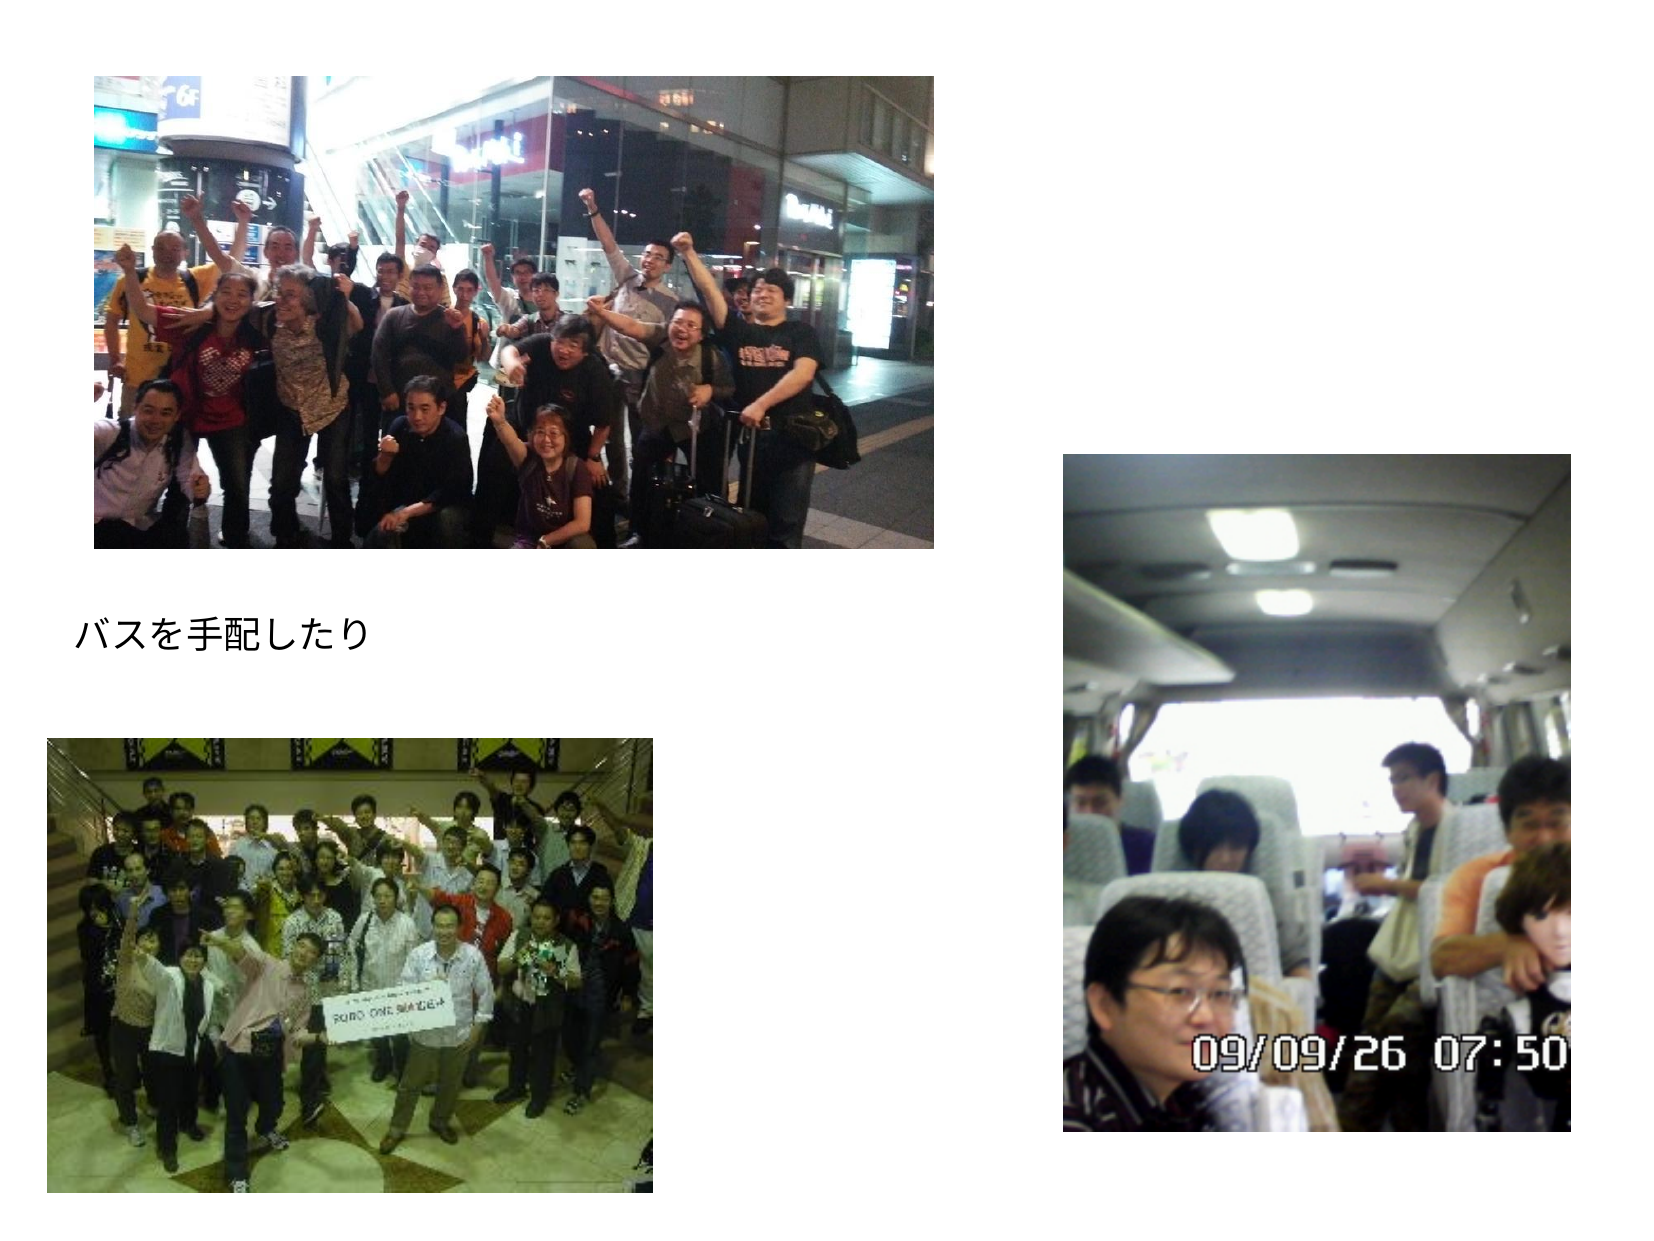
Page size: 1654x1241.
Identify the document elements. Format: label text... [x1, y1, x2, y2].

picture [94, 76, 934, 549]
picture [46, 737, 653, 1193]
text_box バスを手配したり [58, 608, 886, 665]
picture [1062, 454, 1572, 1133]
